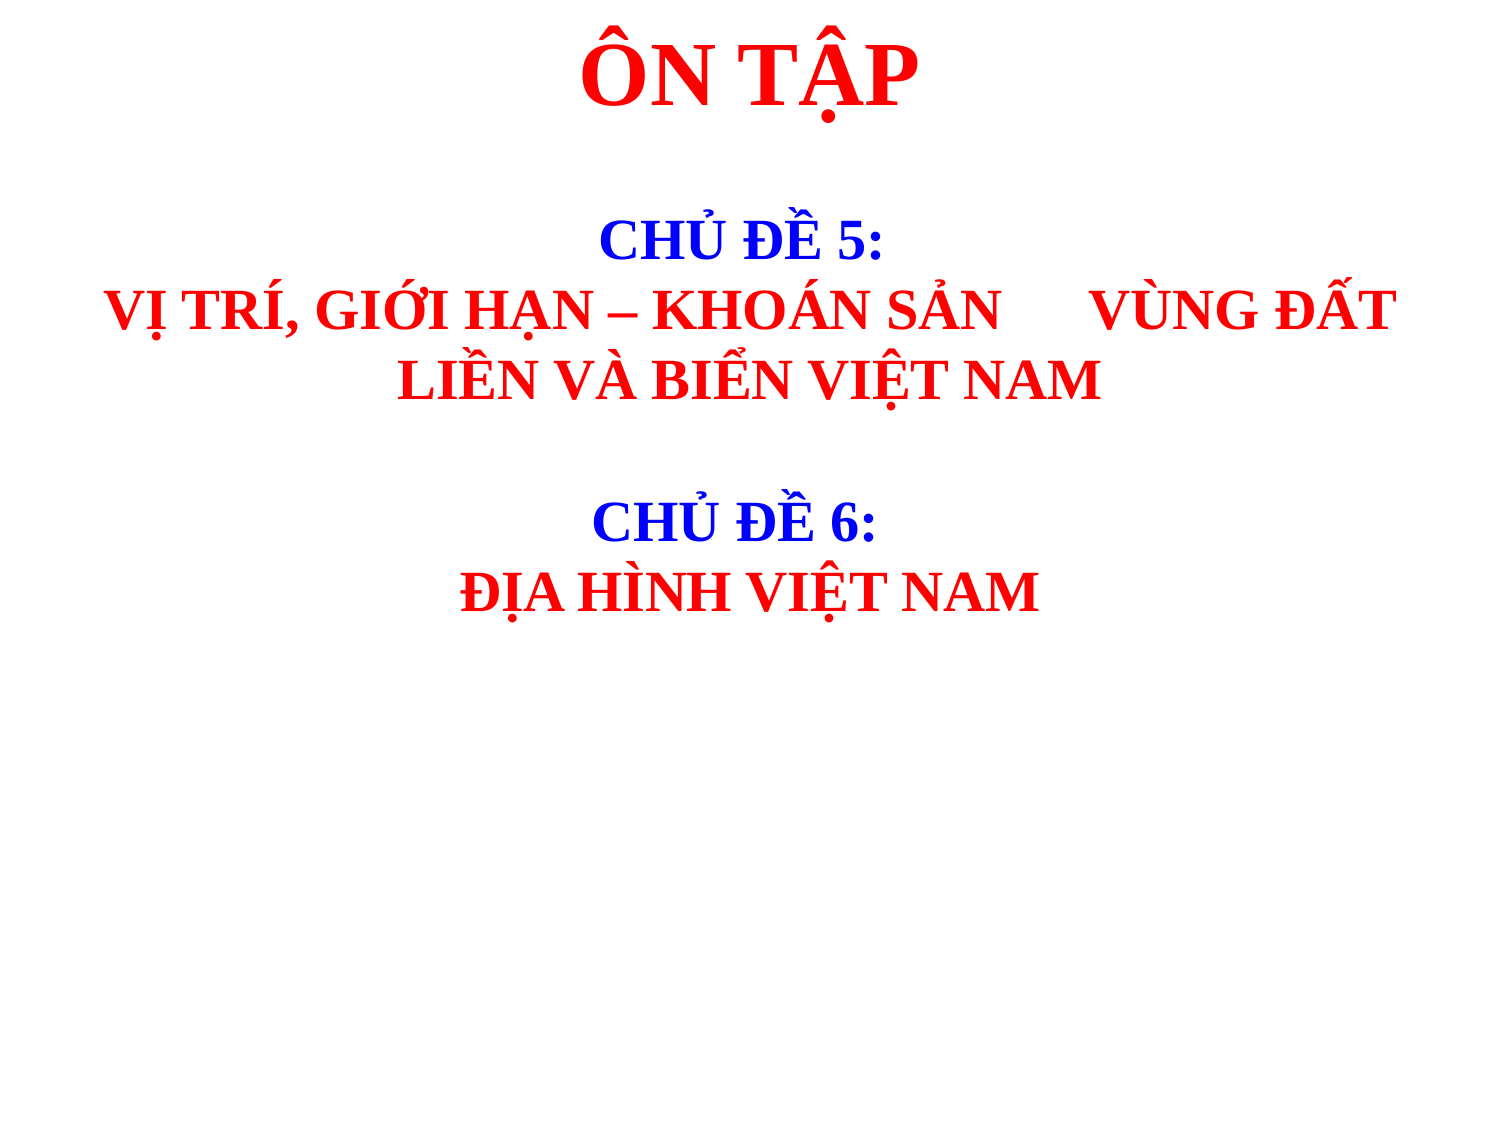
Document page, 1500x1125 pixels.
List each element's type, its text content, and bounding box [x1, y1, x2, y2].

text_box CHỦ ĐỀ 5: VỊ TRÍ, GIỚI HẠN – KHOÁN SẢN VÙNG ĐẤT LIỀN VÀ BIỂN VIỆT NAM [74, 193, 1425, 419]
text_box CHỦ ĐỀ 6: ĐỊA HÌNH VIỆT NAM [74, 476, 1425, 631]
title ÔN TẬP [487, 0, 1013, 163]
